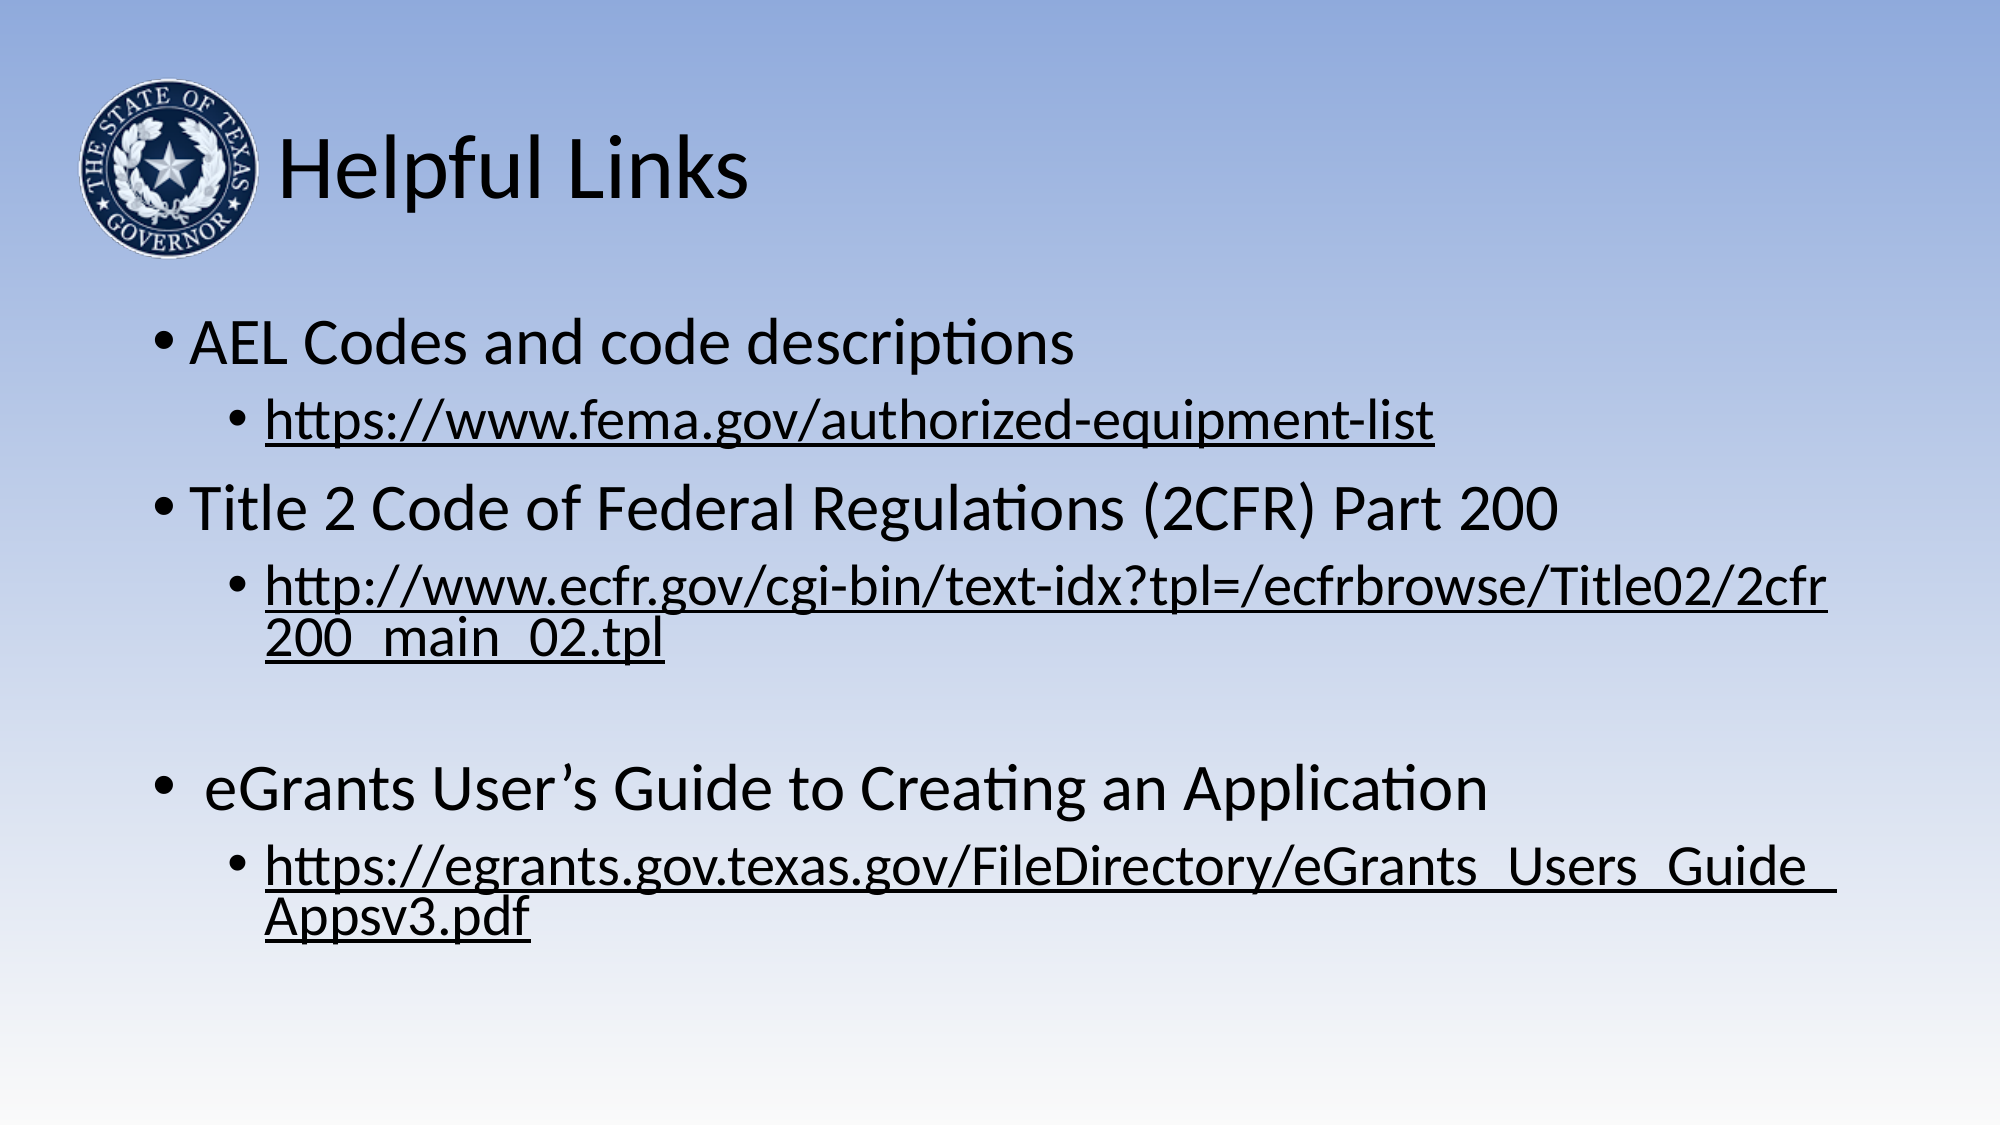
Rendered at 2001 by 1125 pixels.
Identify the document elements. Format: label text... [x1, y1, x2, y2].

title Helpful Links [262, 59, 1693, 278]
list AEL Codes and code descriptions https://www.fema.gov/authorized-equipment-list Title 2 Code of Federal Regulations (2CFR) Part 200 http://www.ecfr.gov/cgi-bin/text-idx?tpl=/ecfrbrowse/Title02/2cfr200_main_02.tpl eGrants User’s Guide to Creating an Application https://egrants.gov.texas.gov/FileDirectory/eGrants_Users_Guide_Appsv3.pdf [137, 299, 1863, 1014]
picture [75, 75, 262, 263]
